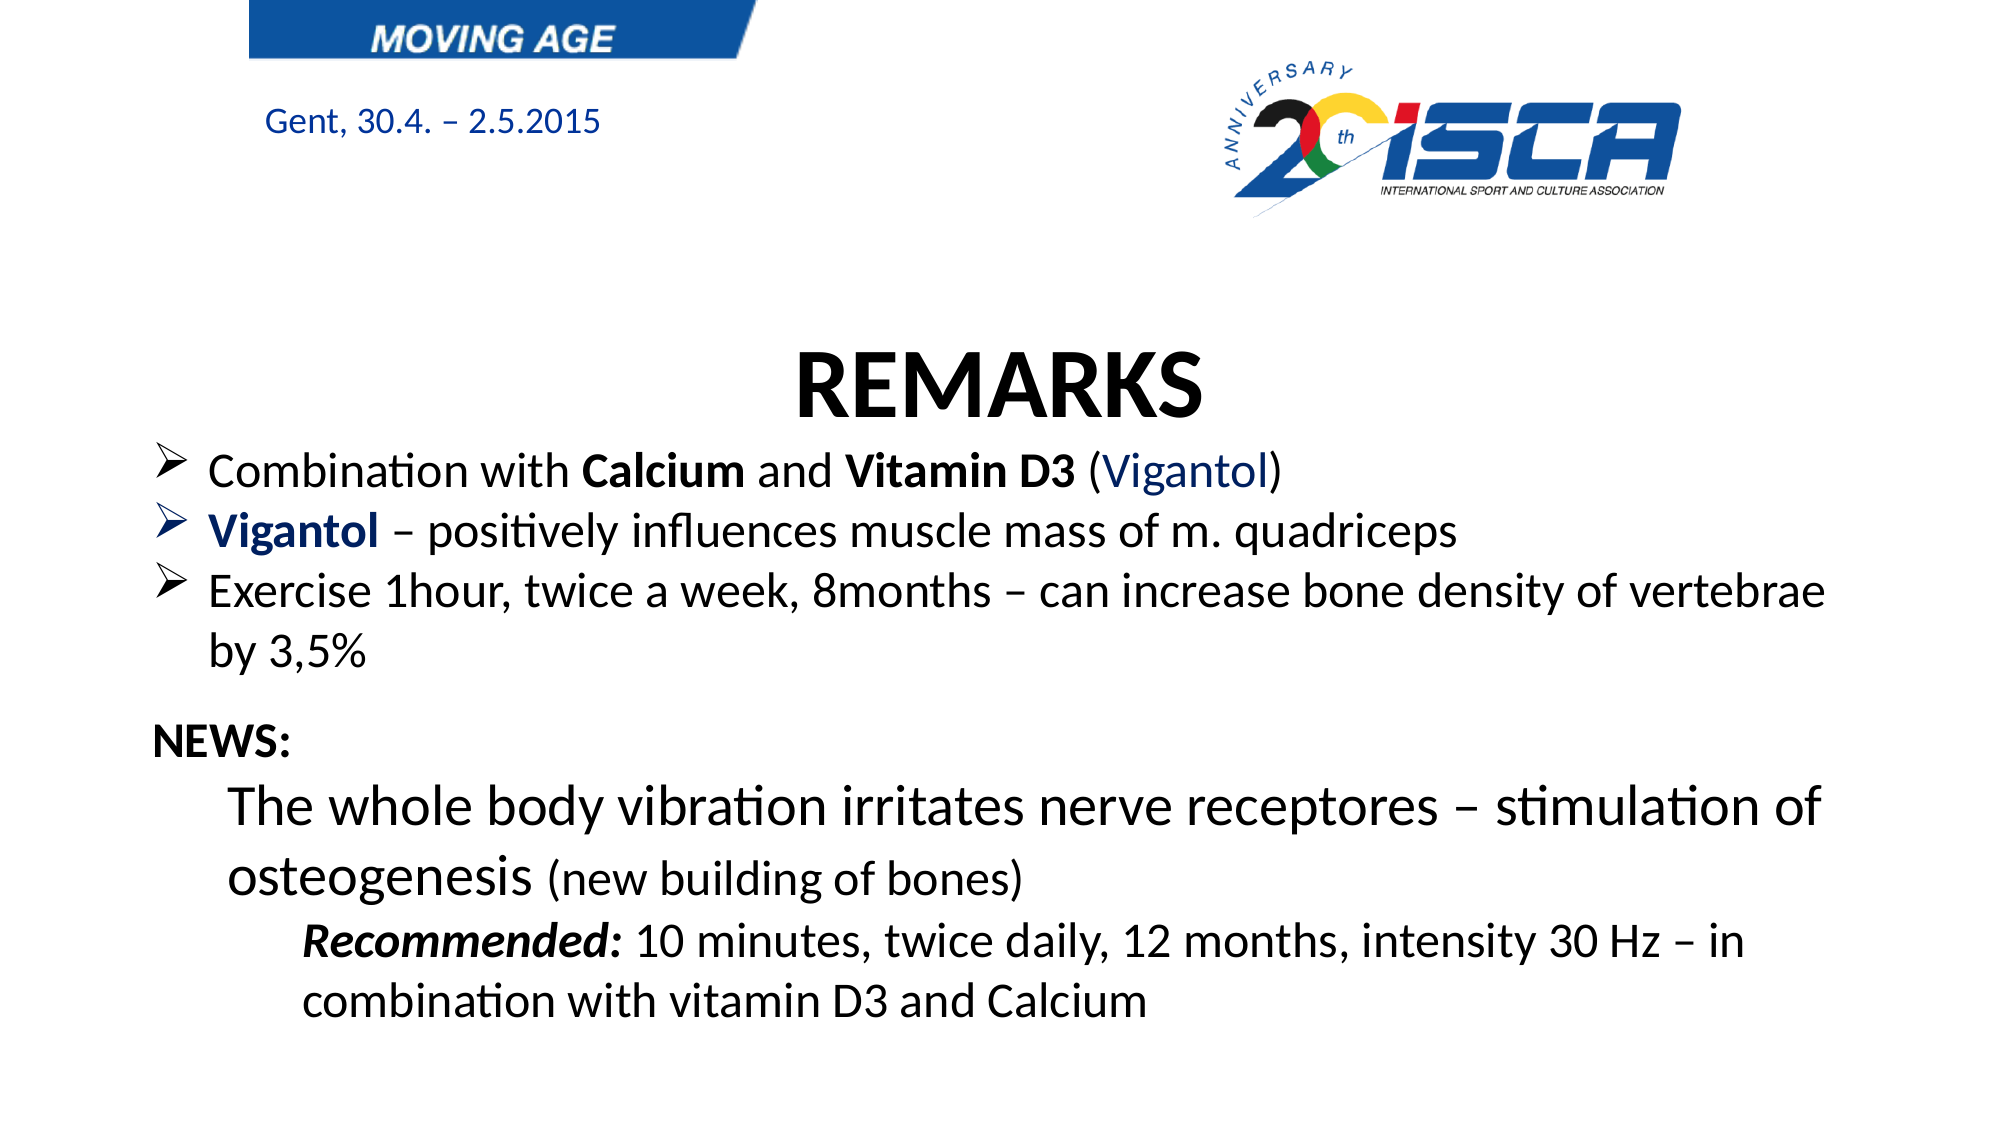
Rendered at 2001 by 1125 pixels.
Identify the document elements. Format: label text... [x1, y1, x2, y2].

text_box REMARKS Combination with Calcium and Vitamin D3 (Vigantol) Vigantol – positively influences muscle mass of m. quadriceps Exercise 1hour, twice a week, 8months – can increase bone density of vertebrae by 3,5% NEWS: The whole body vibration irritates nerve receptores – stimulation of osteogenesis (new building of bones) Recommended: 10 minutes, twice daily, 12 months, intensity 30 Hz – in combination with vitamin D3 and Calcium [137, 249, 1863, 1125]
text_box Gent, 30.4. – 2.5.2015 [249, 88, 723, 149]
picture [1175, 0, 1745, 297]
picture [249, 0, 758, 74]
